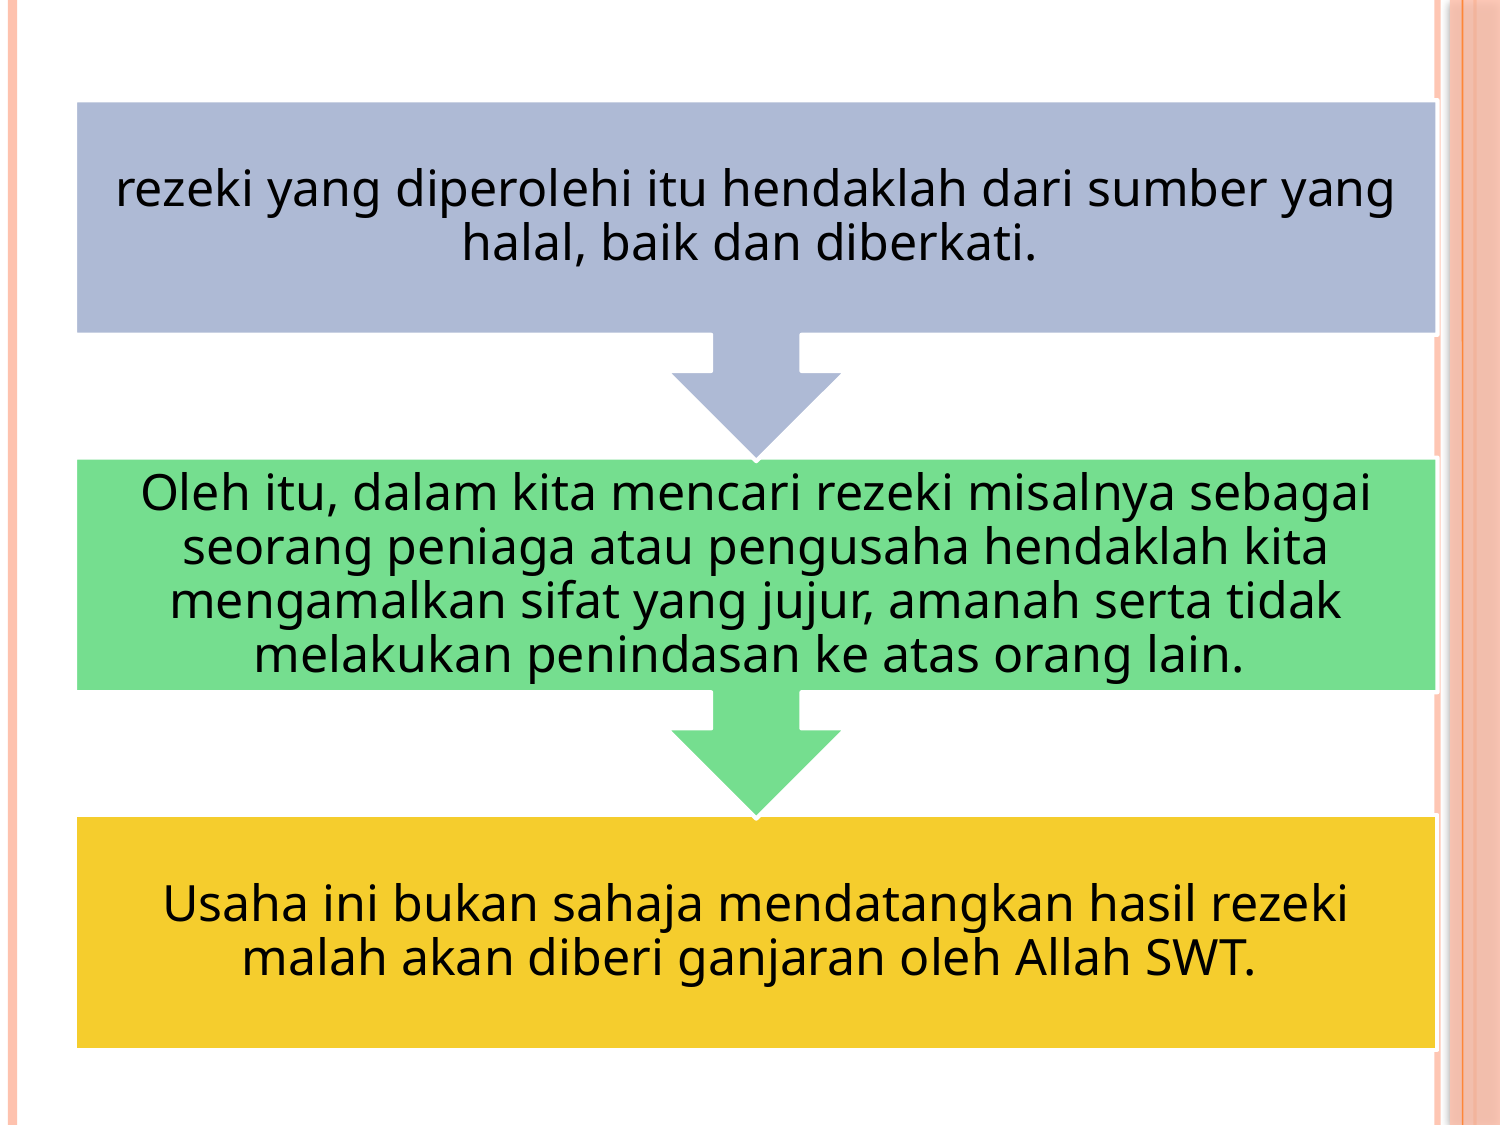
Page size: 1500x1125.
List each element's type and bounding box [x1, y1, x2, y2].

text_box [74, 99, 1438, 1051]
